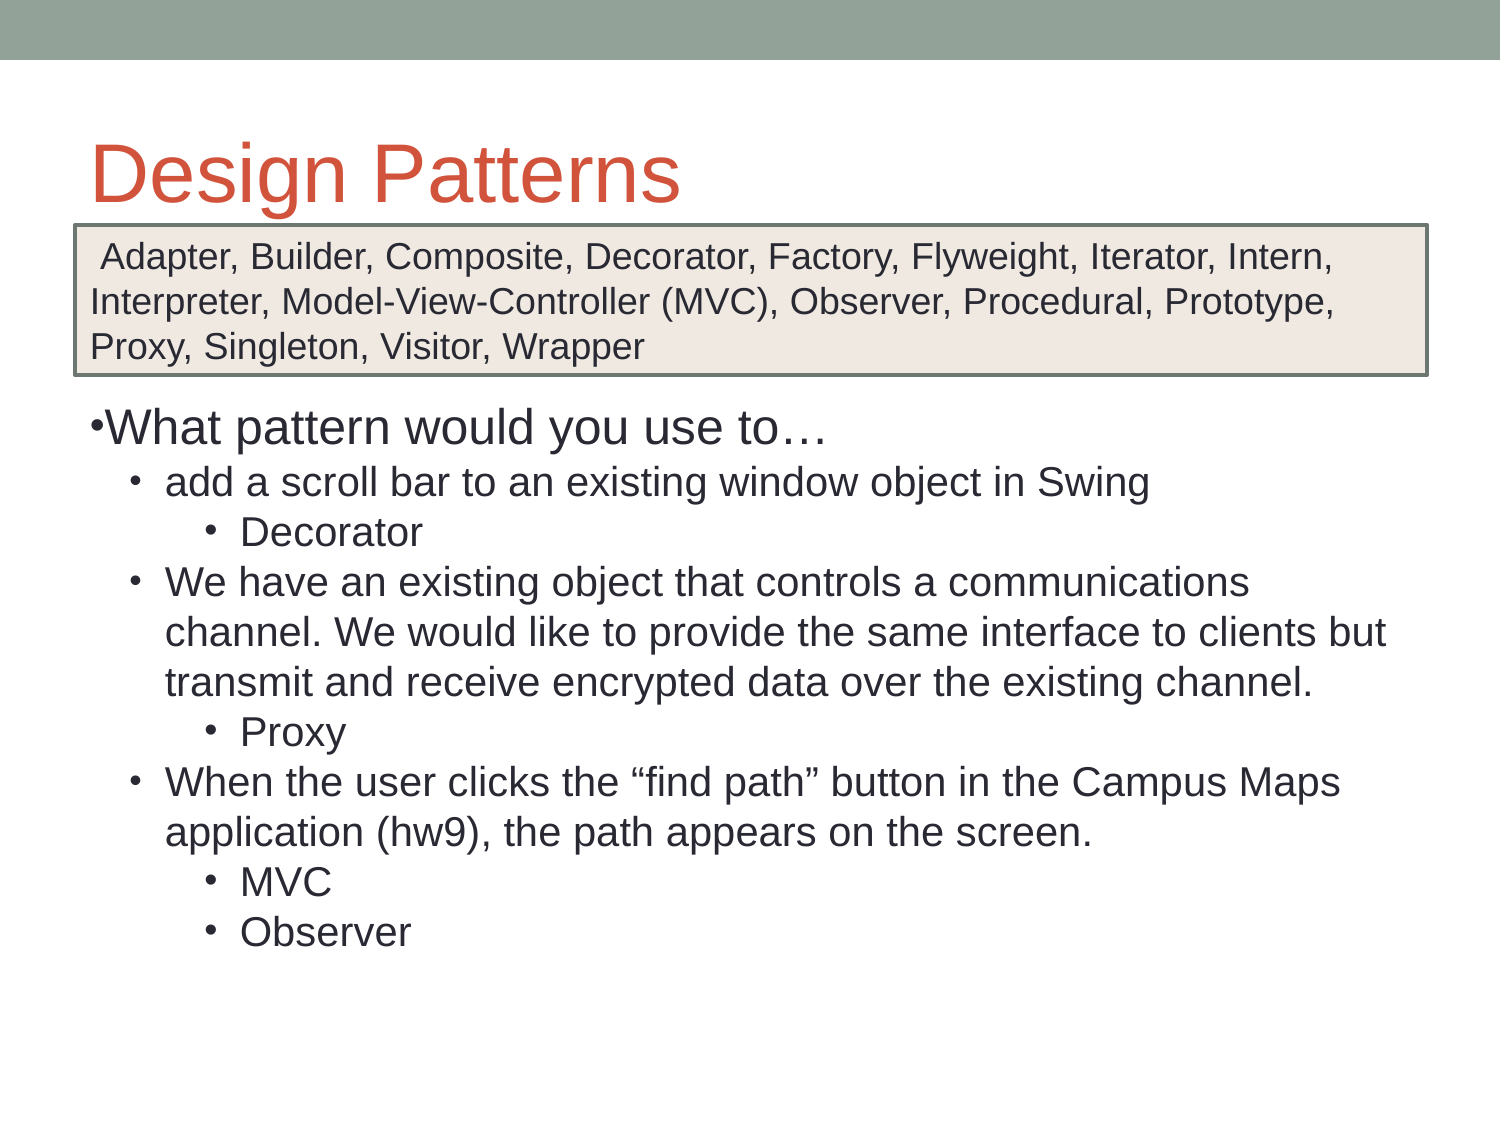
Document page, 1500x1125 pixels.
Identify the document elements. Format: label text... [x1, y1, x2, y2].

text_box Design Patterns [74, 87, 1425, 224]
text_box Adapter, Builder, Composite, Decorator, Factory, Flyweight, Iterator, Intern, Interpreter, Model-View-Controller (MVC), Observer, Procedural, Prototype, Proxy, Singleton, Visitor, Wrapper [74, 224, 1428, 375]
text_box What pattern would you use to… add a scroll bar to an existing window object in Swing Decorator We have an existing object that controls a communications channel. We would like to provide the same interface to clients but transmit and receive encrypted data over the existing channel. Proxy When the user clicks the “find path” button in the Campus Maps application (hw9), the path appears on the screen. MVC Observer [74, 387, 1425, 1063]
